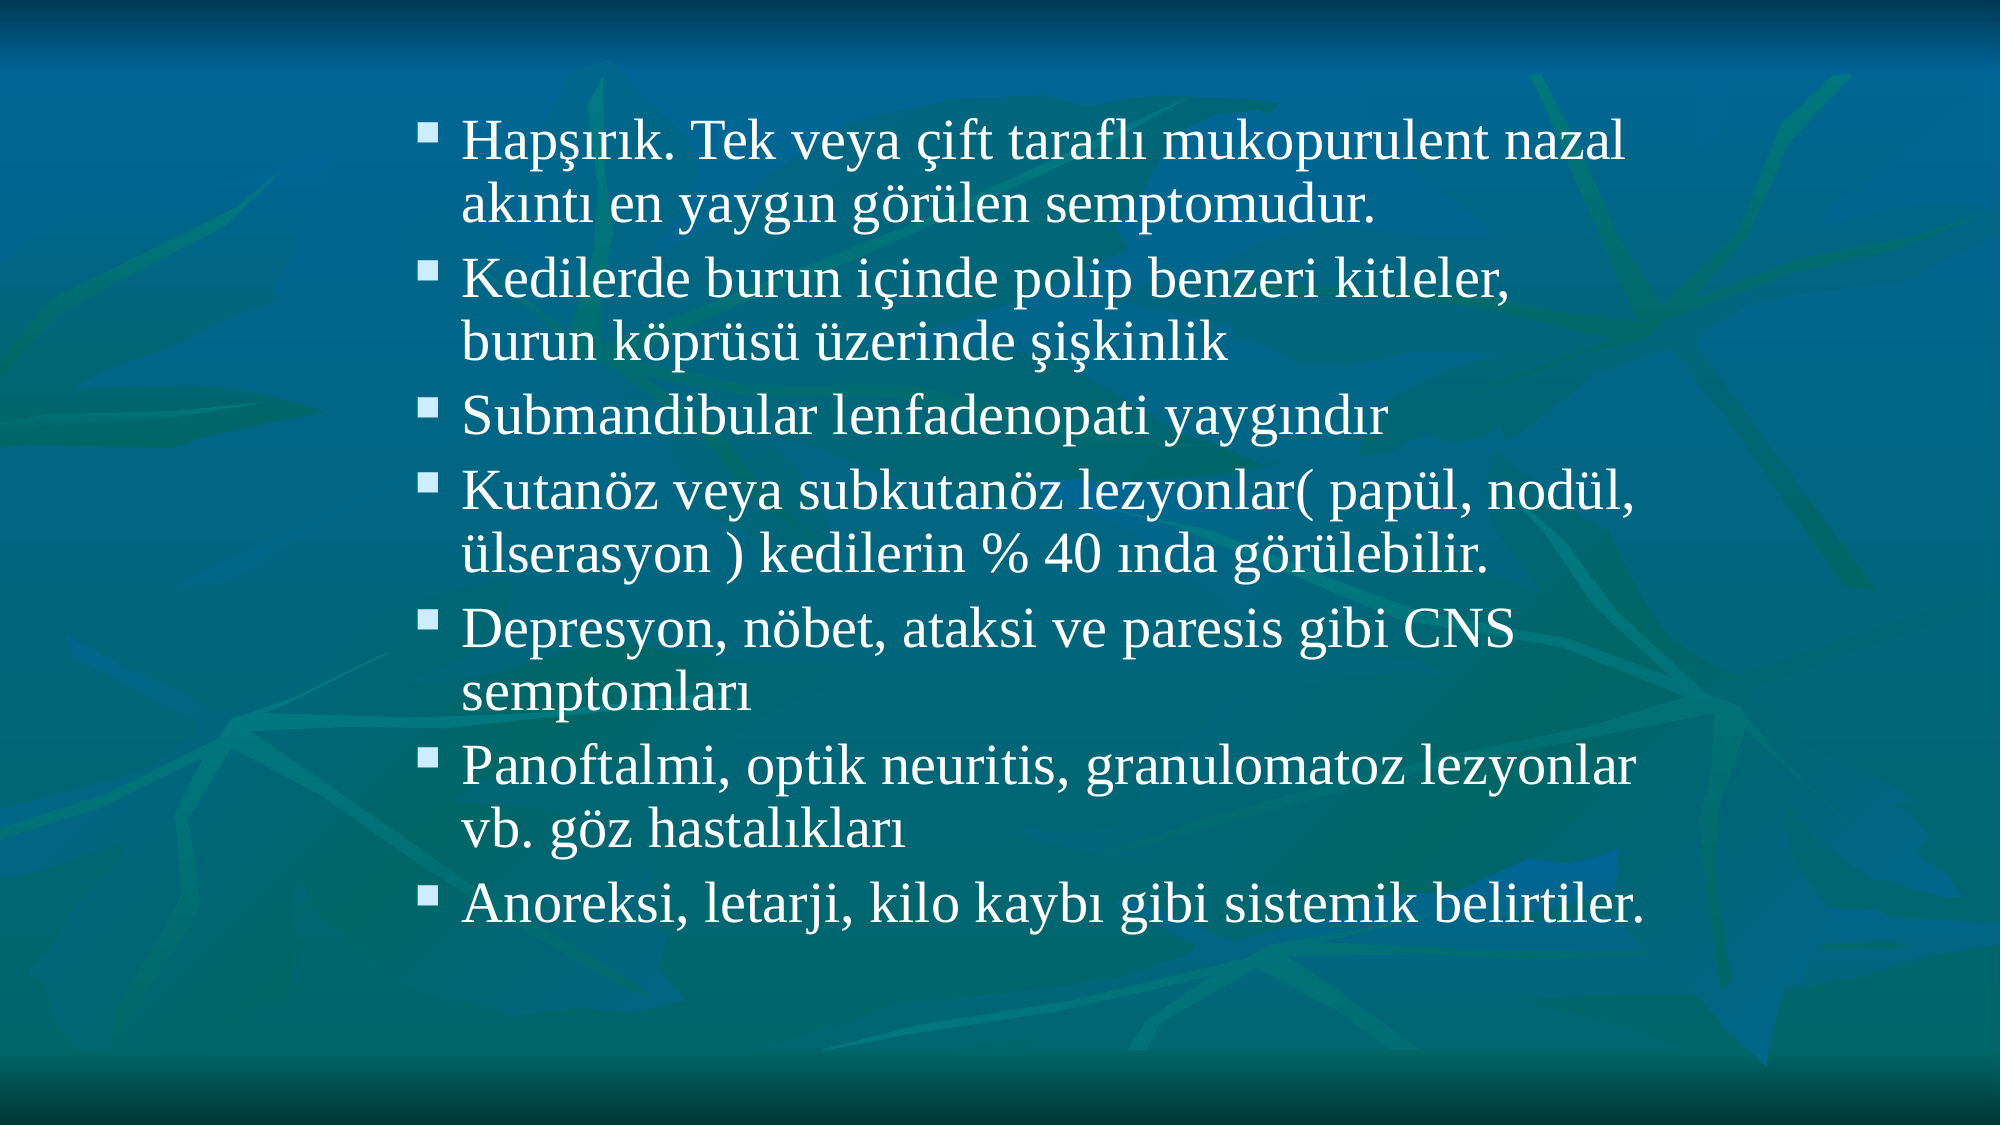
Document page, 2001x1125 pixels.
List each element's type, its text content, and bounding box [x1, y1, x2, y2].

list Hapşırık. Tek veya çift taraflı mukopurulent nazal akıntı en yaygın görülen semptomudur. Kedilerde burun içinde polip benzeri kitleler, burun köprüsü üzerinde şişkinlik Submandibular lenfadenopati yaygındır Kutanöz veya subkutanöz lezyonlar( papül, nodül, ülserasyon ) kedilerin % 40 ında görülebilir. Depresyon, nöbet, ataksi ve paresis gibi CNS semptomları Panoftalmi, optik neuritis, granulomatoz lezyonlar vb. göz hastalıkları Anoreksi, letarji, kilo kaybı gibi sistemik belirtiler. [324, 101, 1676, 1006]
